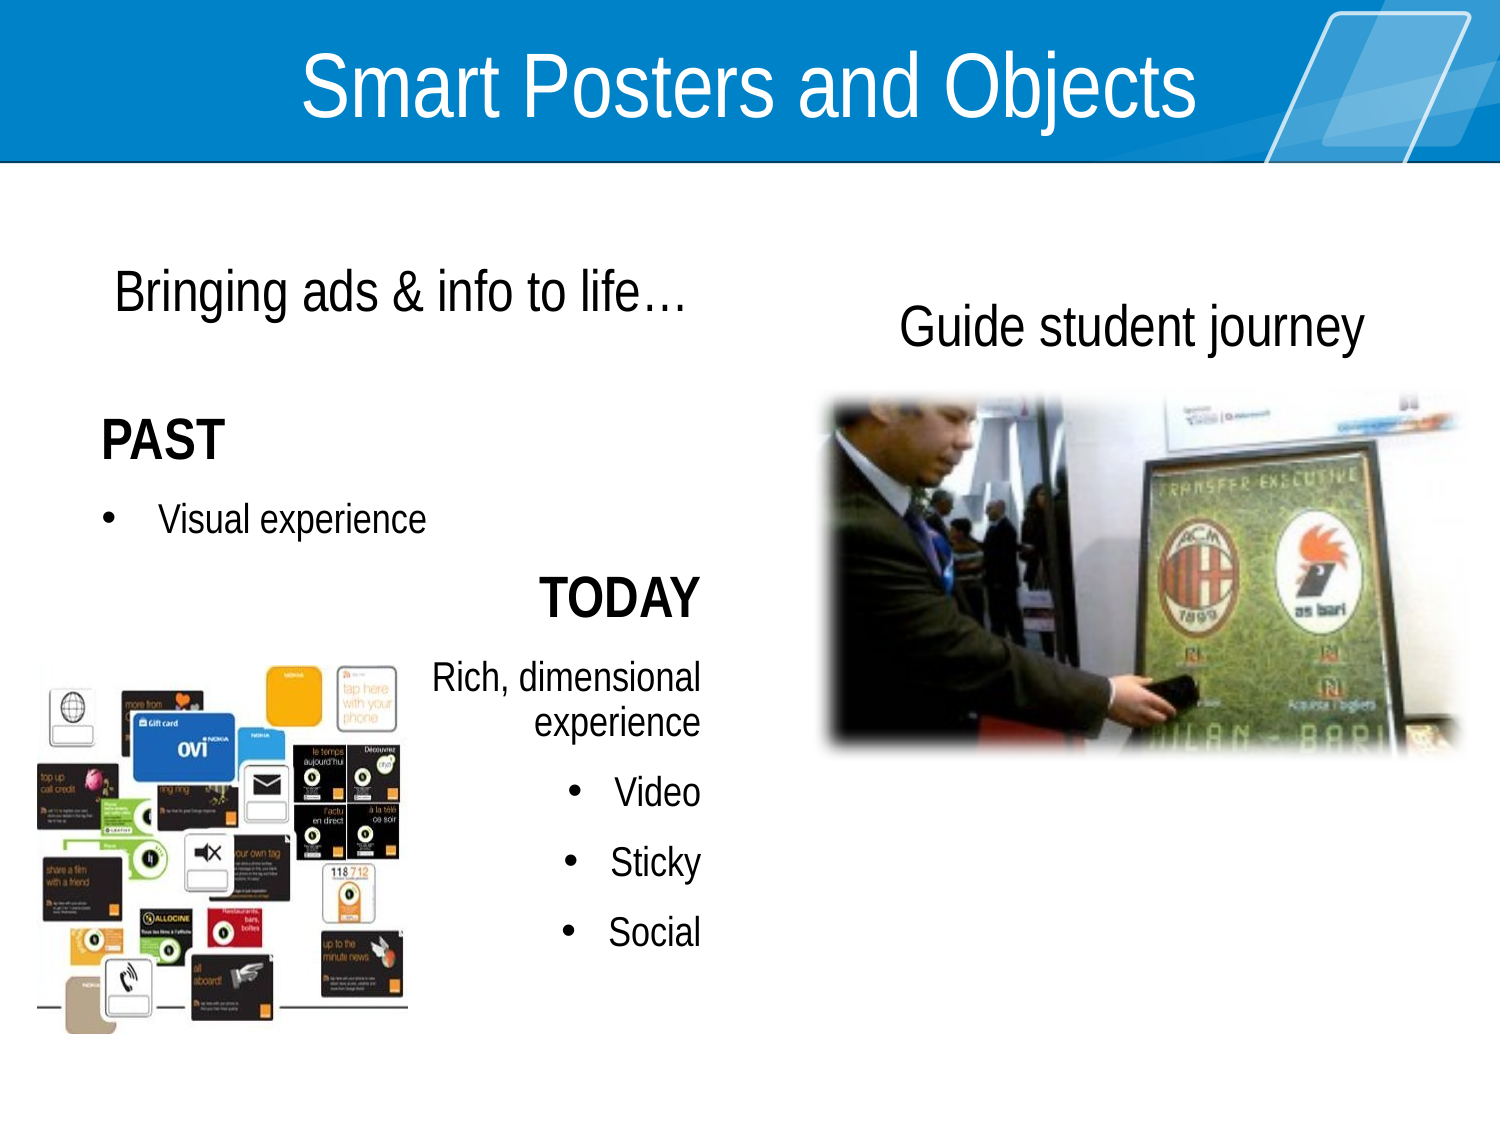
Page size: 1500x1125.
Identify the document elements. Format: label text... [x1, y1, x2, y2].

text_box Bringing ads & info to life… PAST Visual experience TODAY Rich, dimensional experience Video Sticky Social [50, 212, 753, 1004]
picture [0, 163, 1500, 1125]
text_box Smart Posters and Objects [0, 0, 1500, 163]
text_box Guide student journey [884, 280, 1421, 385]
